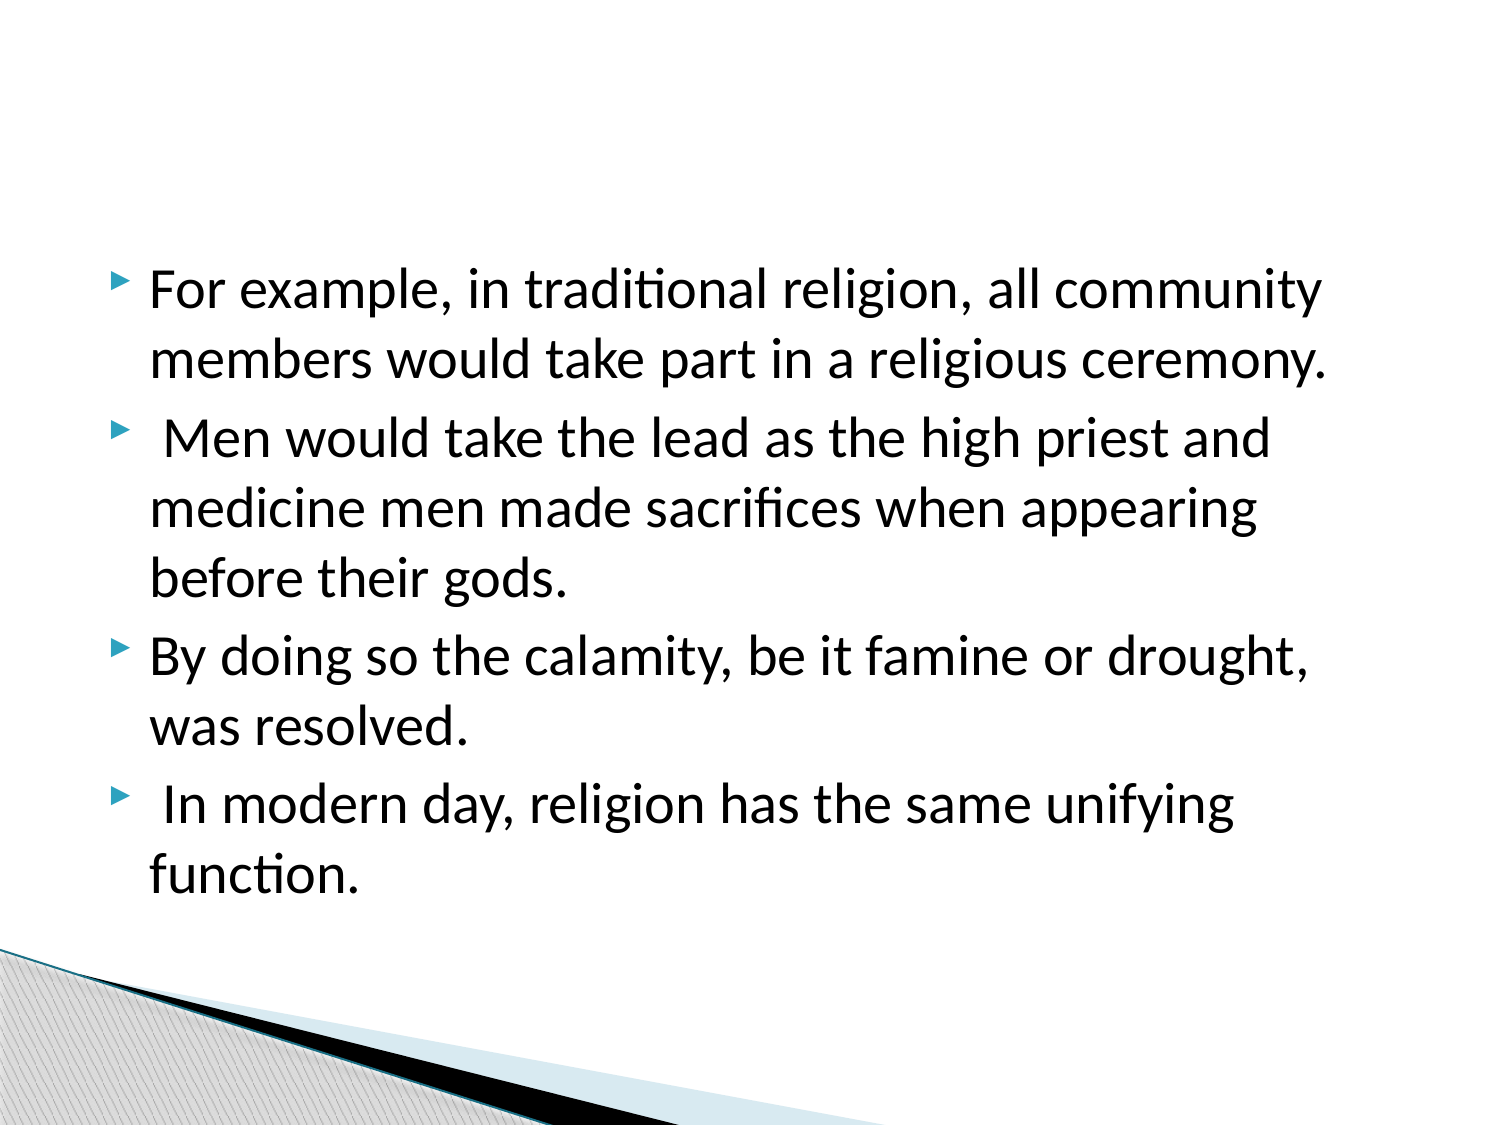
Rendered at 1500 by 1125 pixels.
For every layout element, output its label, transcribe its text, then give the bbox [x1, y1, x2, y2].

list For example, in traditional religion, all community members would take part in a religious ceremony. Men would take the lead as the high priest and medicine men made sacrifices when appearing before their gods. By doing so the calamity, be it famine or drought, was resolved. In modern day, religion has the same unifying function. [75, 243, 1425, 986]
